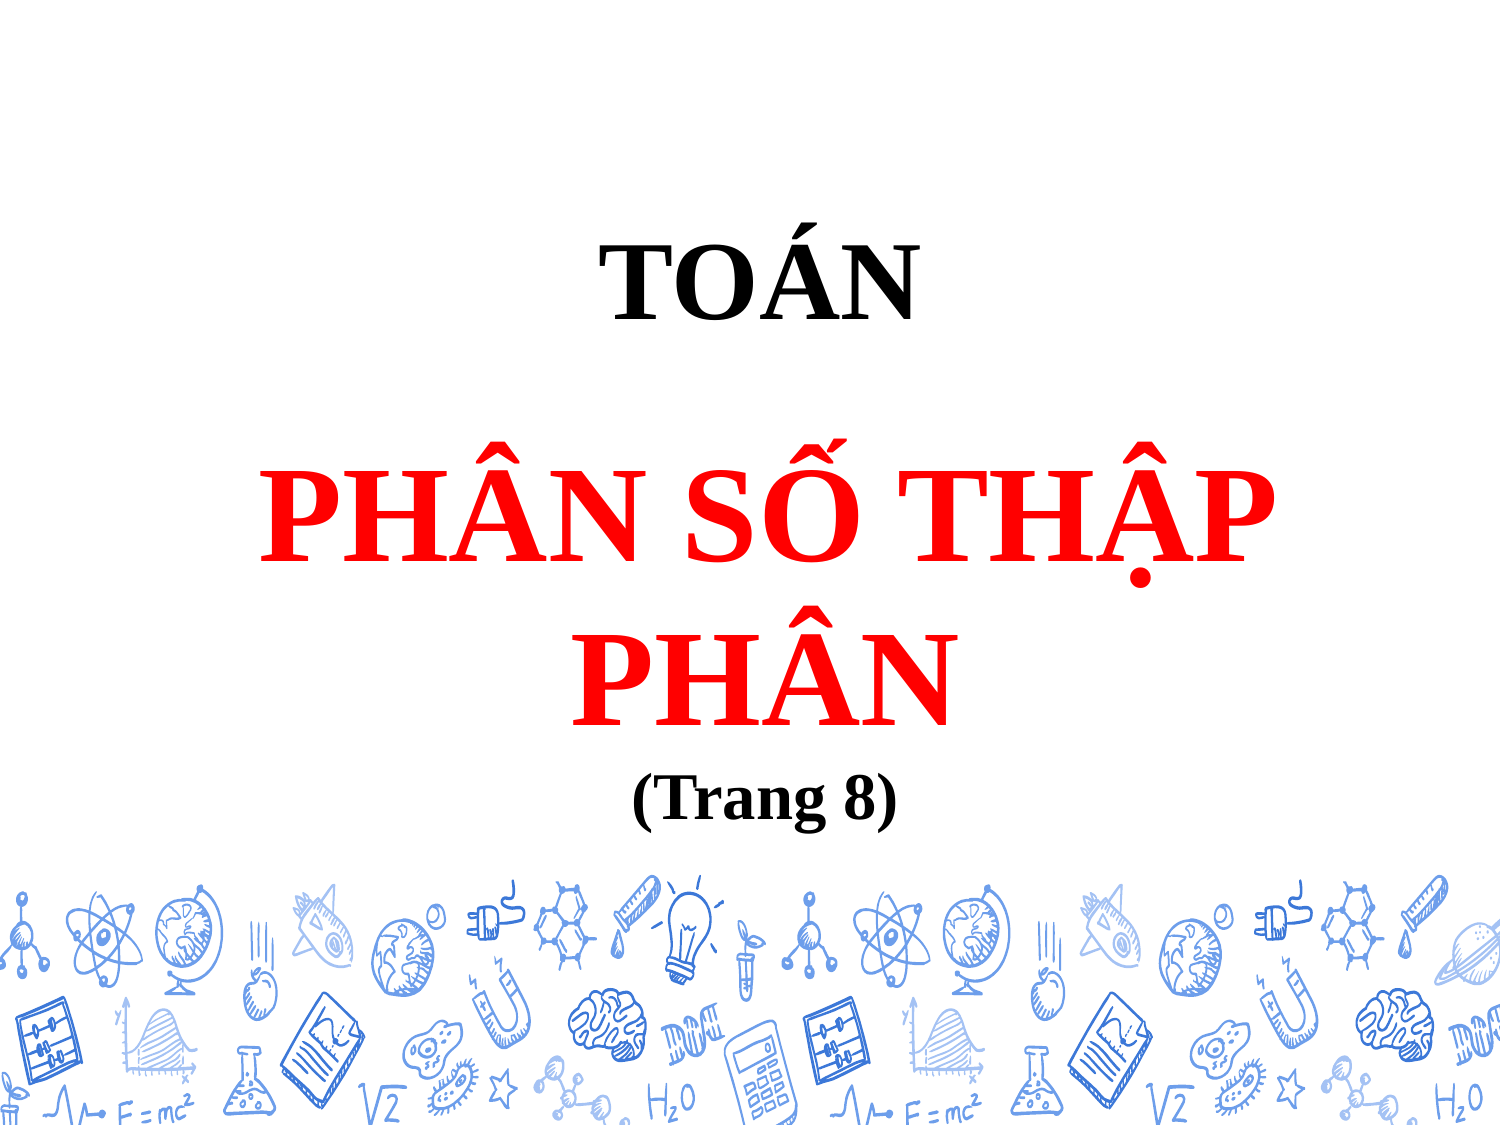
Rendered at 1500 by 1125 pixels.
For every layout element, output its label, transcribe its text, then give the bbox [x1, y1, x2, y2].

text_box TOÁN [343, 199, 1177, 350]
text_box PHÂN SỐ THẬP PHÂN (Trang 8) [109, 416, 1421, 841]
